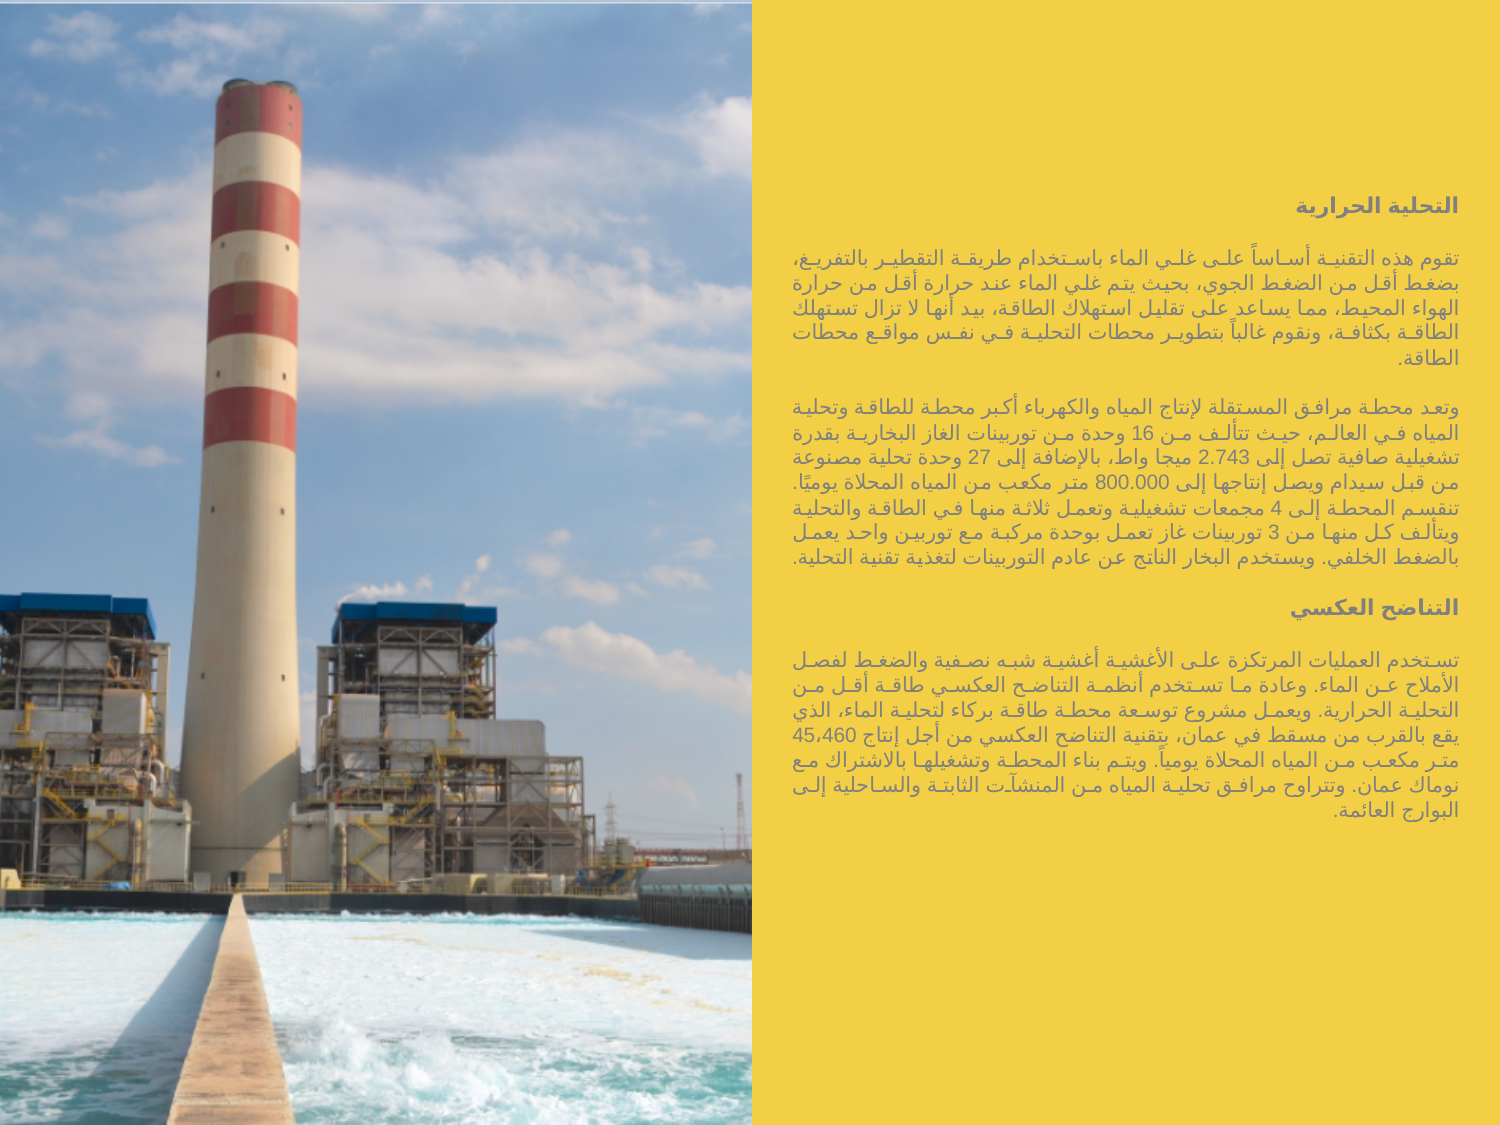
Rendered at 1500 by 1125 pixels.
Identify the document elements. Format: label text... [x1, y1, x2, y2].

picture [0, 0, 753, 1125]
text_box التحلية الحرارية تقوم هذه التقنية أساساً على غلي الماء باستخدام طريقة التقطير بالتفريغ، بضغط أقل من الضغط الجوي، بحيث يتم غلي الماء عند حرارة أقل من حرارة الهواء المحيط، مما يساعد على تقليل استهلاك الطاقة، بيد أنها لا تزال تستهلك الطاقة بكثافة، ونقوم غالباً بتطوير محطات التحلية في نفس مواقع محطات الطاقة. وتعد محطة مرافق المستقلة لإنتاج المياه والكهرباء أكبر محطة للطاقة وتحلية المياه في العالم، حيث تتألف من 16 وحدة من توربينات الغاز البخارية بقدرة تشغيلية صافية تصل إلى 2.743 ميجا واط، بالإضافة إلى 27 وحدة تحلية مصنوعة من قبل سيدام ويصل إنتاجها إلى 800.000 متر مكعب من المياه المحلاة يوميًا. تنقسم المحطة إلى 4 مجمعات تشغيلية وتعمل ثلاثة منها في الطاقة والتحلية ويتألف كل منها من 3 توربينات غاز تعمل بوحدة مركبة مع توربين واحد يعمل بالضغط الخلفي. ويستخدم البخار الناتج عن عادم التوربينات لتغذية تقنية التحلية. التناضح العكسي تستخدم العمليات المرتكزة على الأغشية أغشية شبه نصفية والضغط لفصل الأملاح عن الماء. وعادة ما تستخدم أنظمة التناضح العكسي طاقة أقل من التحلية الحرارية. ويعمل مشروع توسعة محطة طاقة بركاء لتحلية الماء، الذي يقع بالقرب من مسقط في عمان، بتقنية التناضح العكسي من أجل إنتاج 45،460 متر مكعب من المياه المحلاة يومياً. ويتم بناء المحطة وتشغيلها بالاشتراك مع نوماك عمان. وتتراوح مرافق تحلية المياه من المنشآت الثابتة والساحلية إلى البوارج العائمة. [777, 184, 1475, 829]
text_box [753, 0, 1500, 1125]
